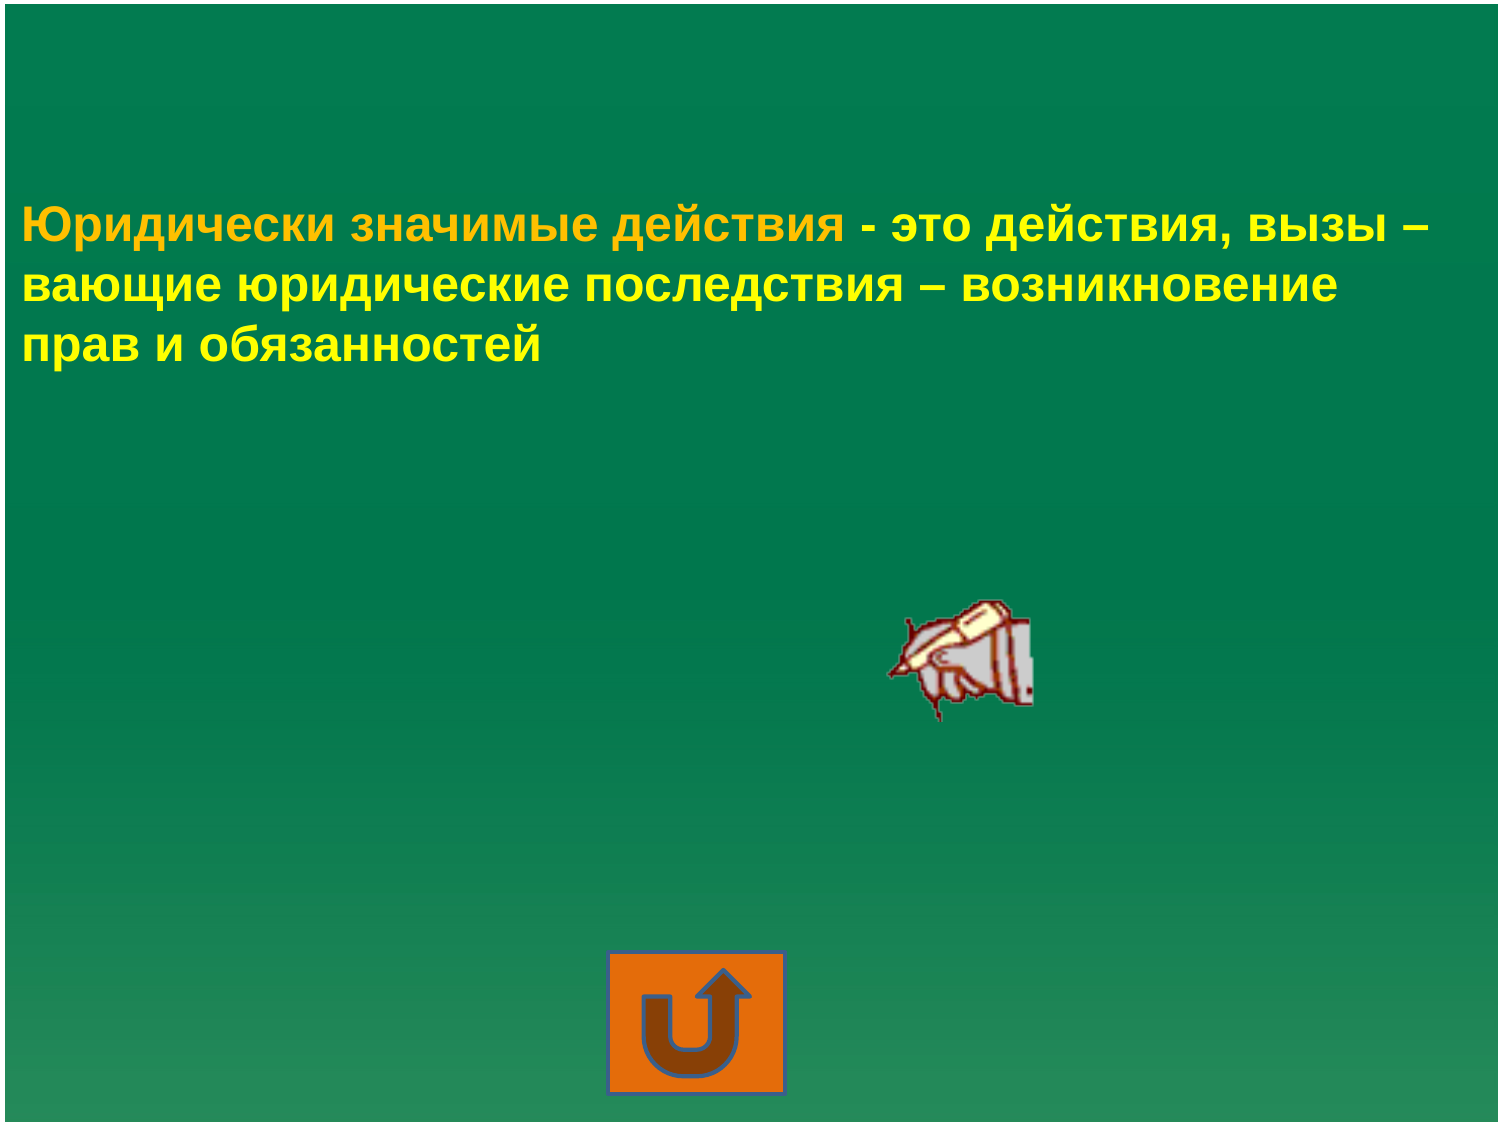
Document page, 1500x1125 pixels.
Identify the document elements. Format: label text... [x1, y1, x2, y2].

text_box Юридически значимые действия - это действия, вызы – вающие юридические последствия – возникновение прав и обязанностей [6, 184, 1459, 380]
picture [0, 0, 1500, 1125]
text_box [606, 950, 787, 1096]
